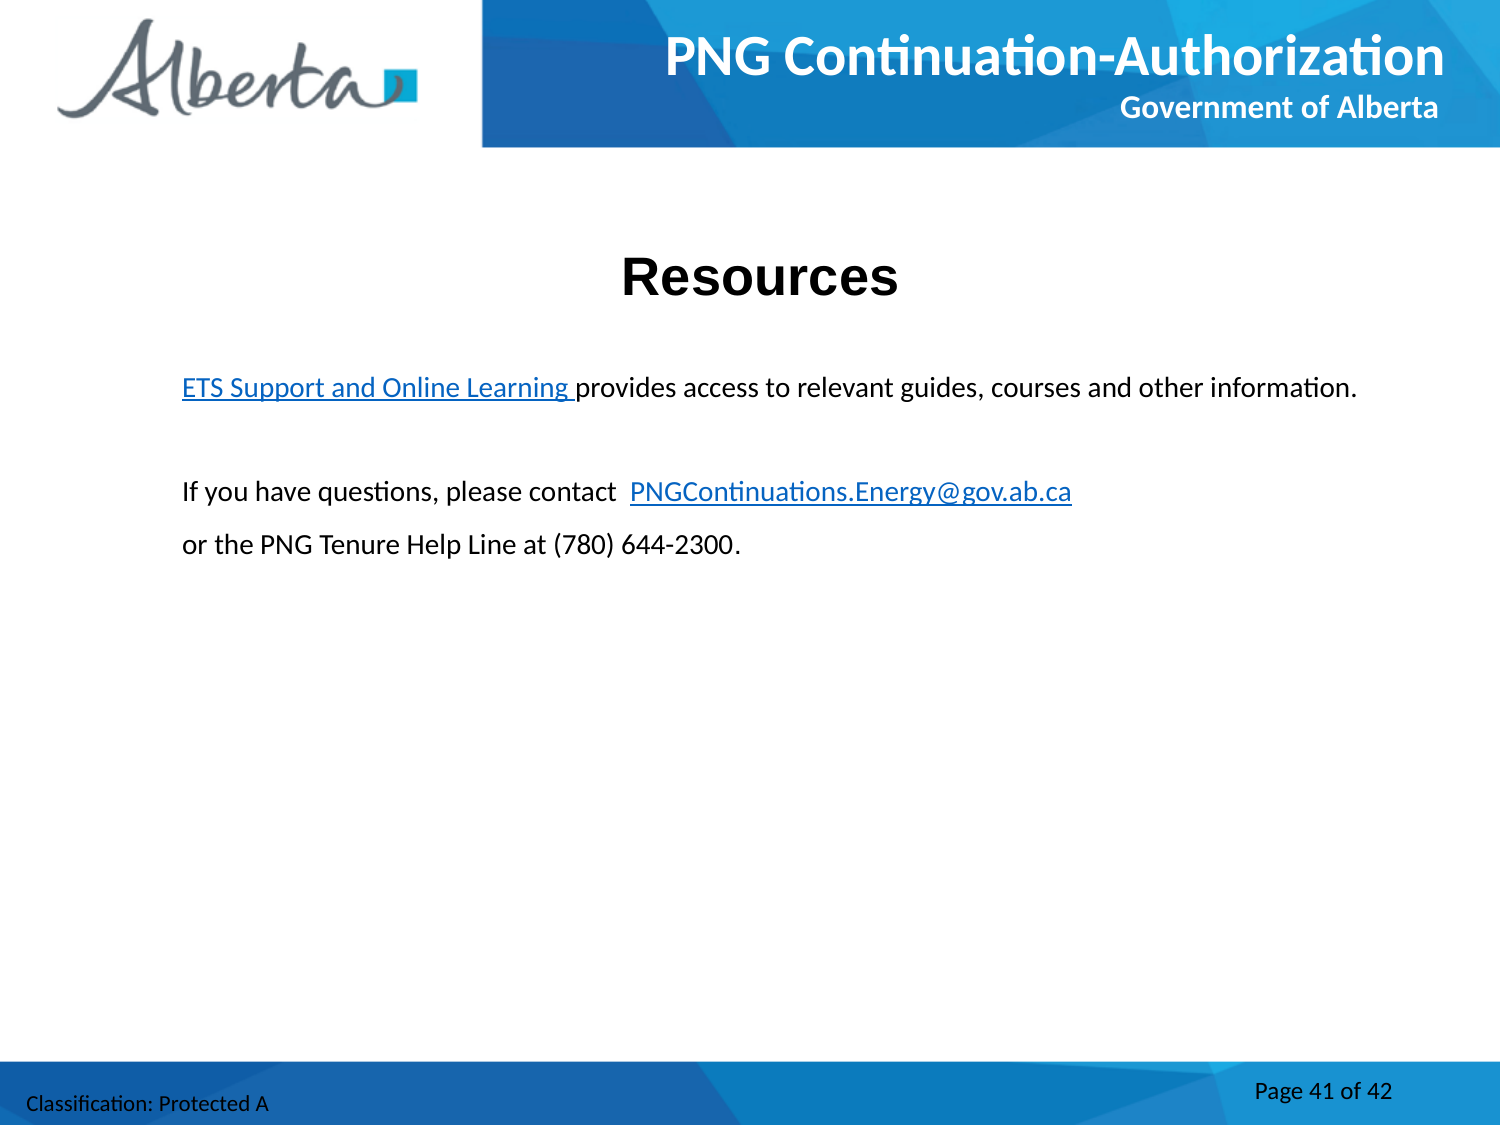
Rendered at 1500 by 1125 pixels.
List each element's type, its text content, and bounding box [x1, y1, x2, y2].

text_box PNG Continuation-Authorization [424, 9, 1461, 95]
list ETS Support and Online Learning provides access to relevant guides, courses and other information. If you have questions, please contact PNGContinuations.Energy@gov.ab.ca or the PNG Tenure Help Line at (780) 644-2300. [167, 308, 1461, 962]
text_box Government of Alberta [1105, 78, 1461, 133]
list Resources [113, 241, 1408, 956]
picture [0, 0, 1500, 1125]
slide_number Page 41 of 42 [1070, 1059, 1408, 1120]
